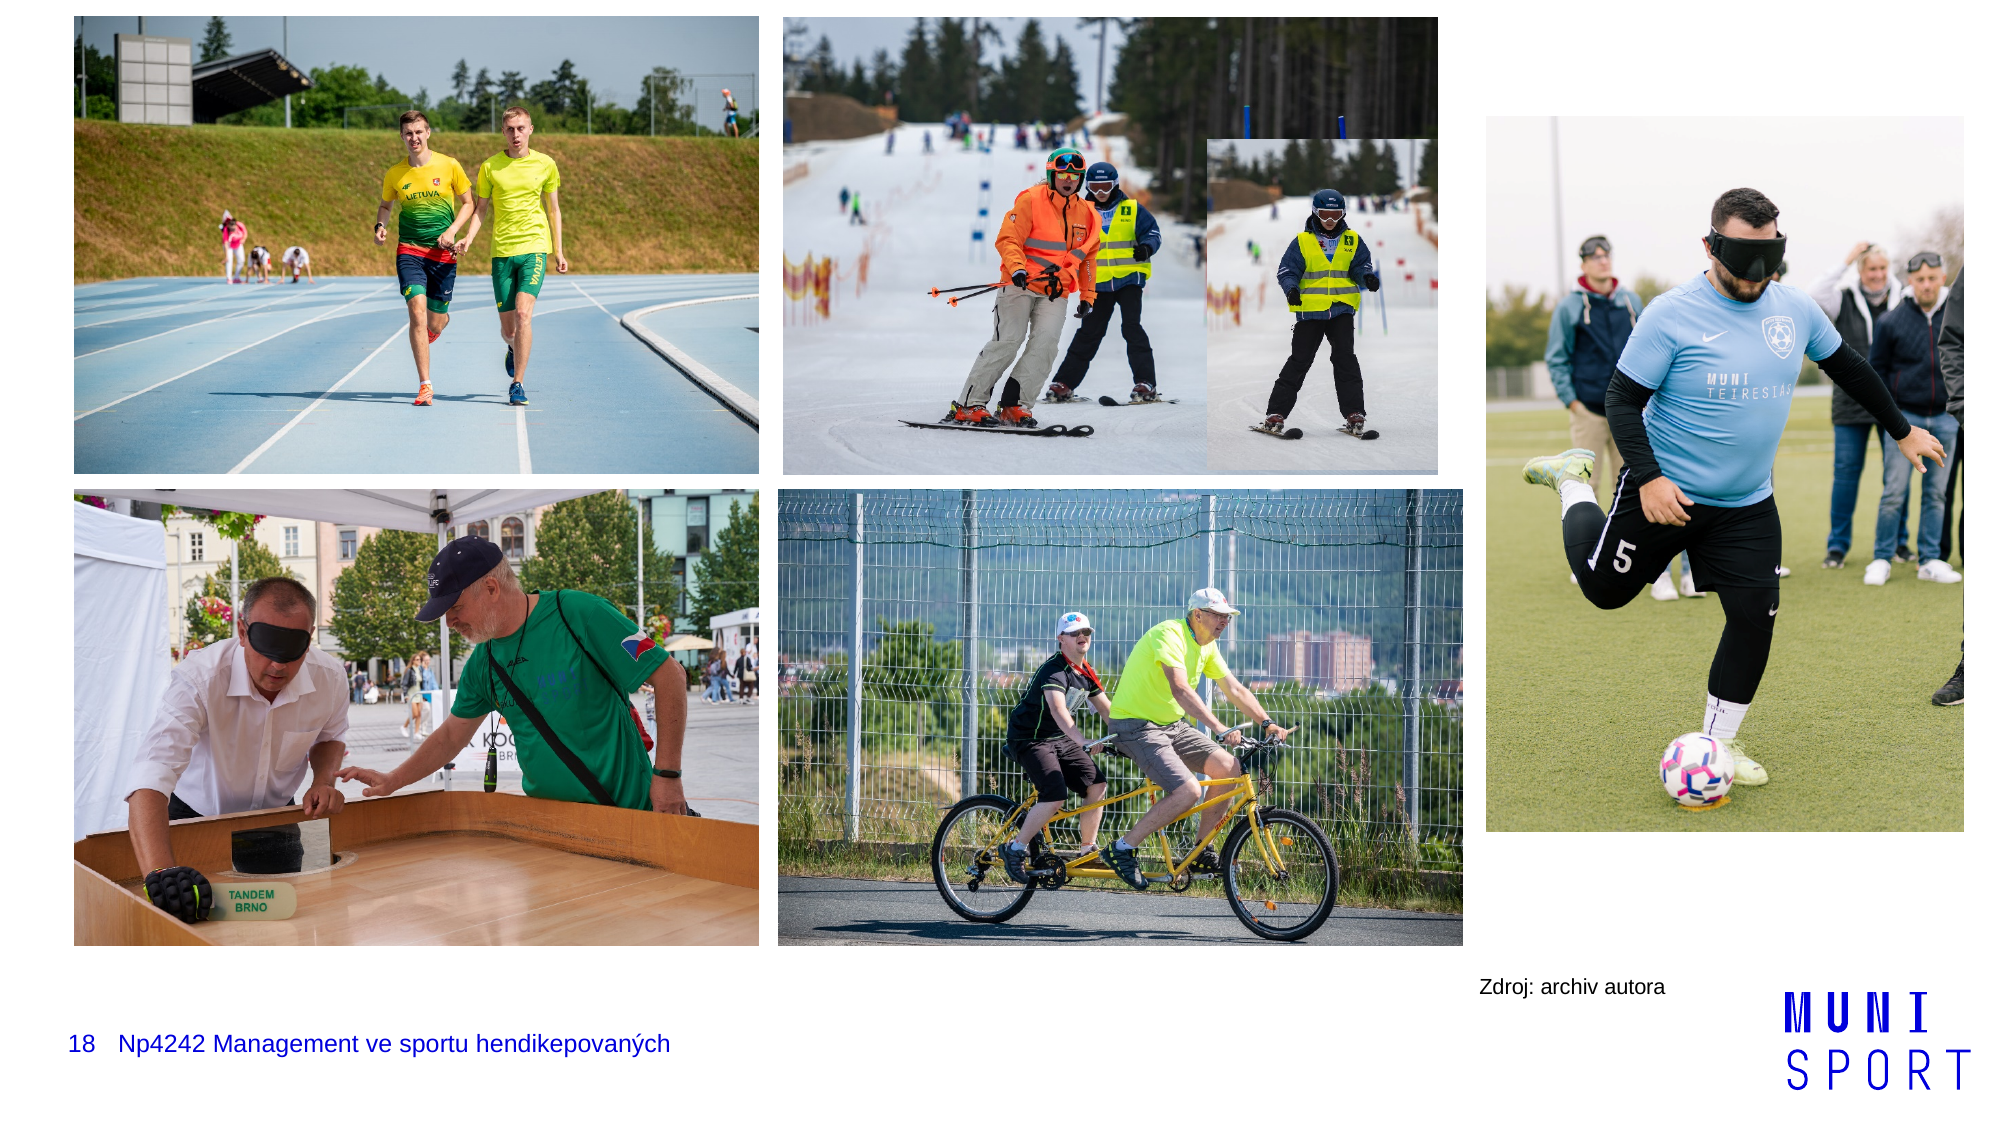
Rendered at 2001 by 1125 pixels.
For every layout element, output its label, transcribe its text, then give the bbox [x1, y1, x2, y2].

slide_number 18 [67, 1021, 110, 1063]
text_box Zdroj: archiv autora [1464, 965, 1681, 1007]
footer Np4242 Management ve sportu hendikepovaných [118, 1021, 1418, 1063]
picture [1486, 116, 1964, 832]
picture [74, 489, 760, 946]
picture [783, 17, 1438, 476]
picture [778, 489, 1463, 946]
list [74, 16, 760, 475]
